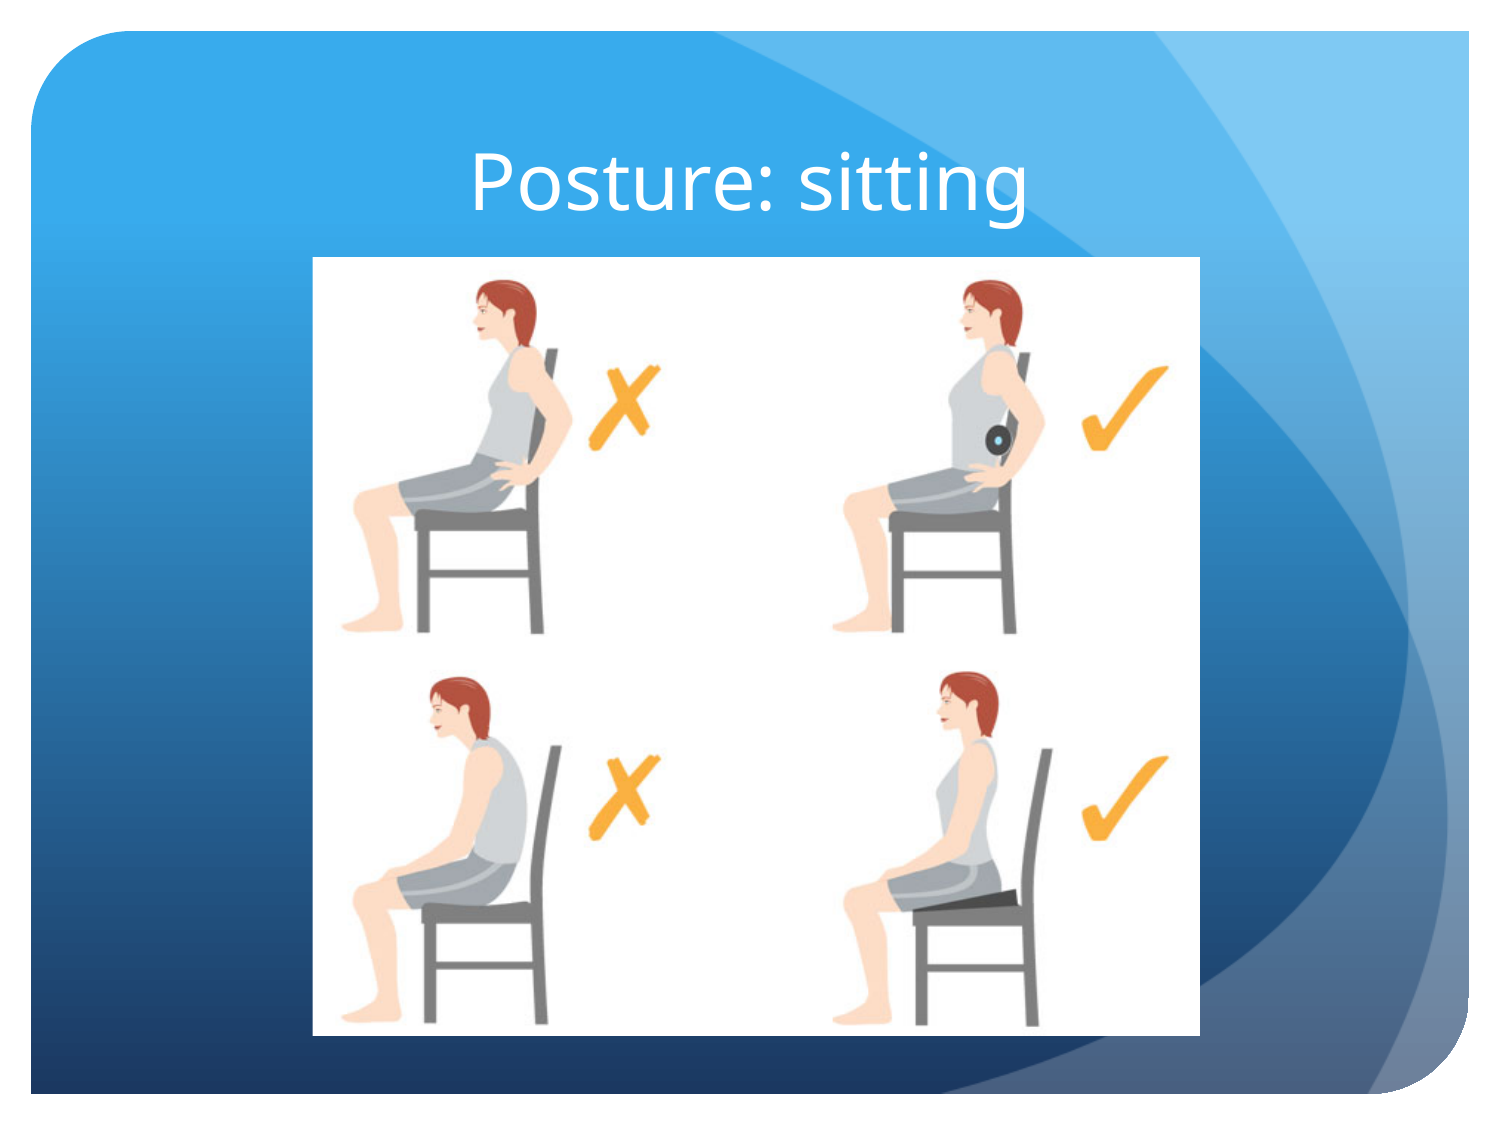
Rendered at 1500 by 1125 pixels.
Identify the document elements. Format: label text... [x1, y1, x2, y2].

title Posture: sitting [127, 62, 1372, 234]
picture [24, 30, 1473, 1094]
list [312, 257, 1201, 1036]
